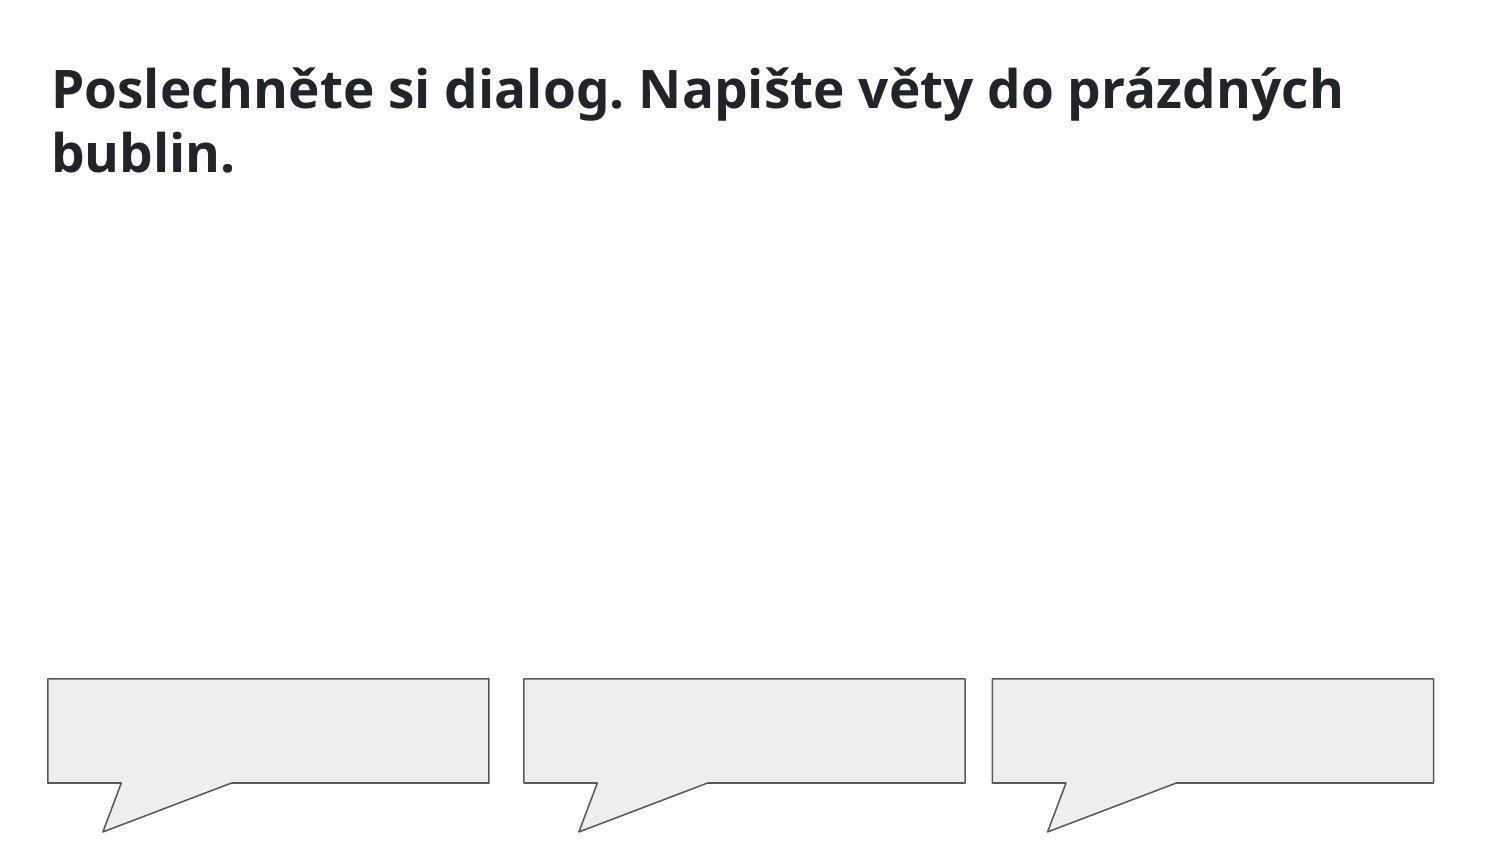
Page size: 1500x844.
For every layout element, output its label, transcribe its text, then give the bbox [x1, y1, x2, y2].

text_box [47, 678, 489, 832]
text_box [523, 678, 966, 832]
text_box Poslechněte si dialog. Napište věty do prázdných bublin. [36, 40, 1441, 199]
text_box [992, 678, 1434, 832]
